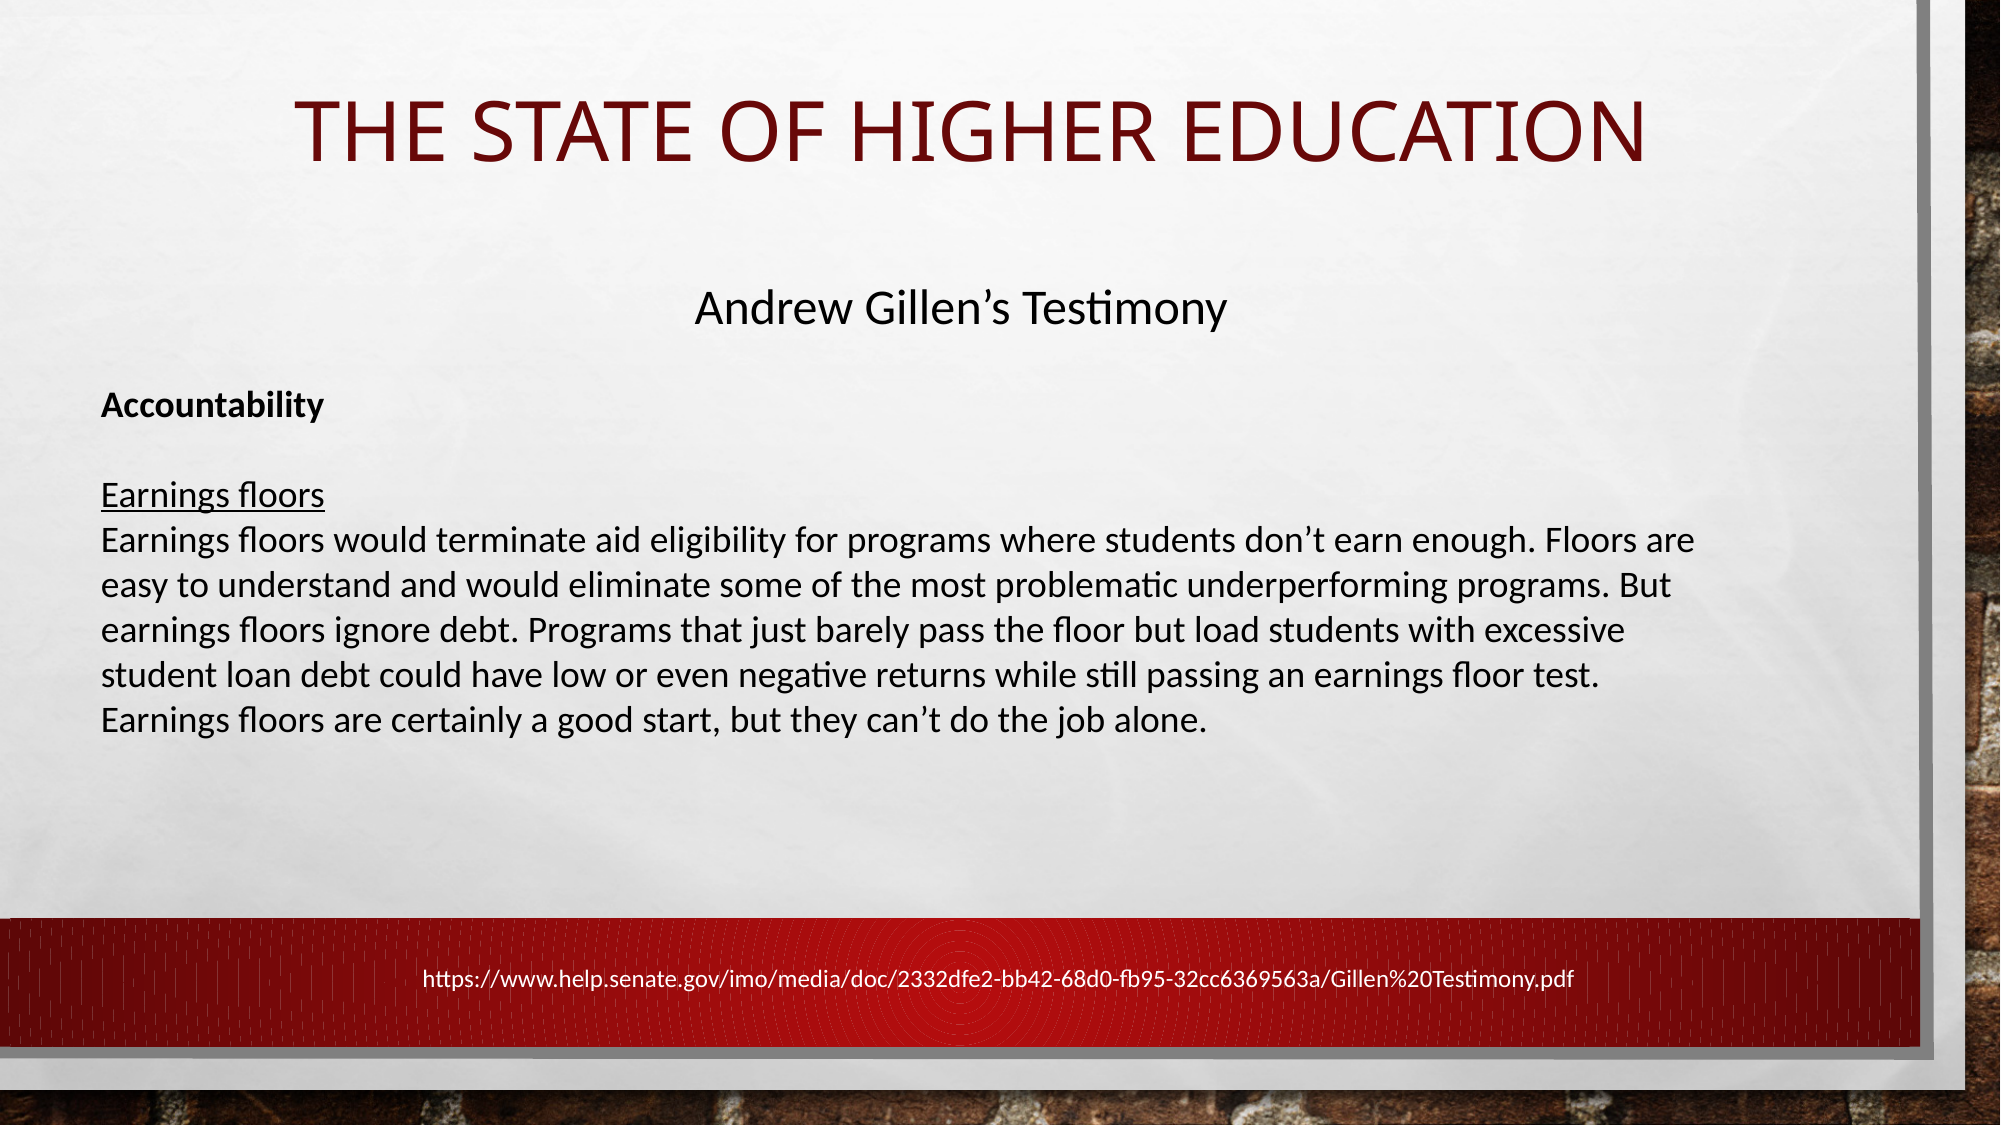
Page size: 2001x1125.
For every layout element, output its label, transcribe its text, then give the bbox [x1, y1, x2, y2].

text_box Andrew Gillen’s Testimony Accountability Earnings floors Earnings floors would terminate aid eligibility for programs where students don’t earn enough. Floors are easy to understand and would eliminate some of the most problematic underperforming programs. But earnings floors ignore debt. Programs that just barely pass the floor but load students with excessive student loan debt could have low or even negative returns while still passing an earnings floor test. Earnings floors are certainly a good start, but they can’t do the job alone. [86, 267, 1837, 747]
title The State of Higher Education [86, 53, 1837, 216]
text_box https://www.help.senate.gov/imo/media/doc/2332dfe2-bb42-68d0-fb95-32cc6369563a/Gillen%20Testimony.pdf [407, 954, 1593, 1000]
picture [0, 0, 2000, 1125]
